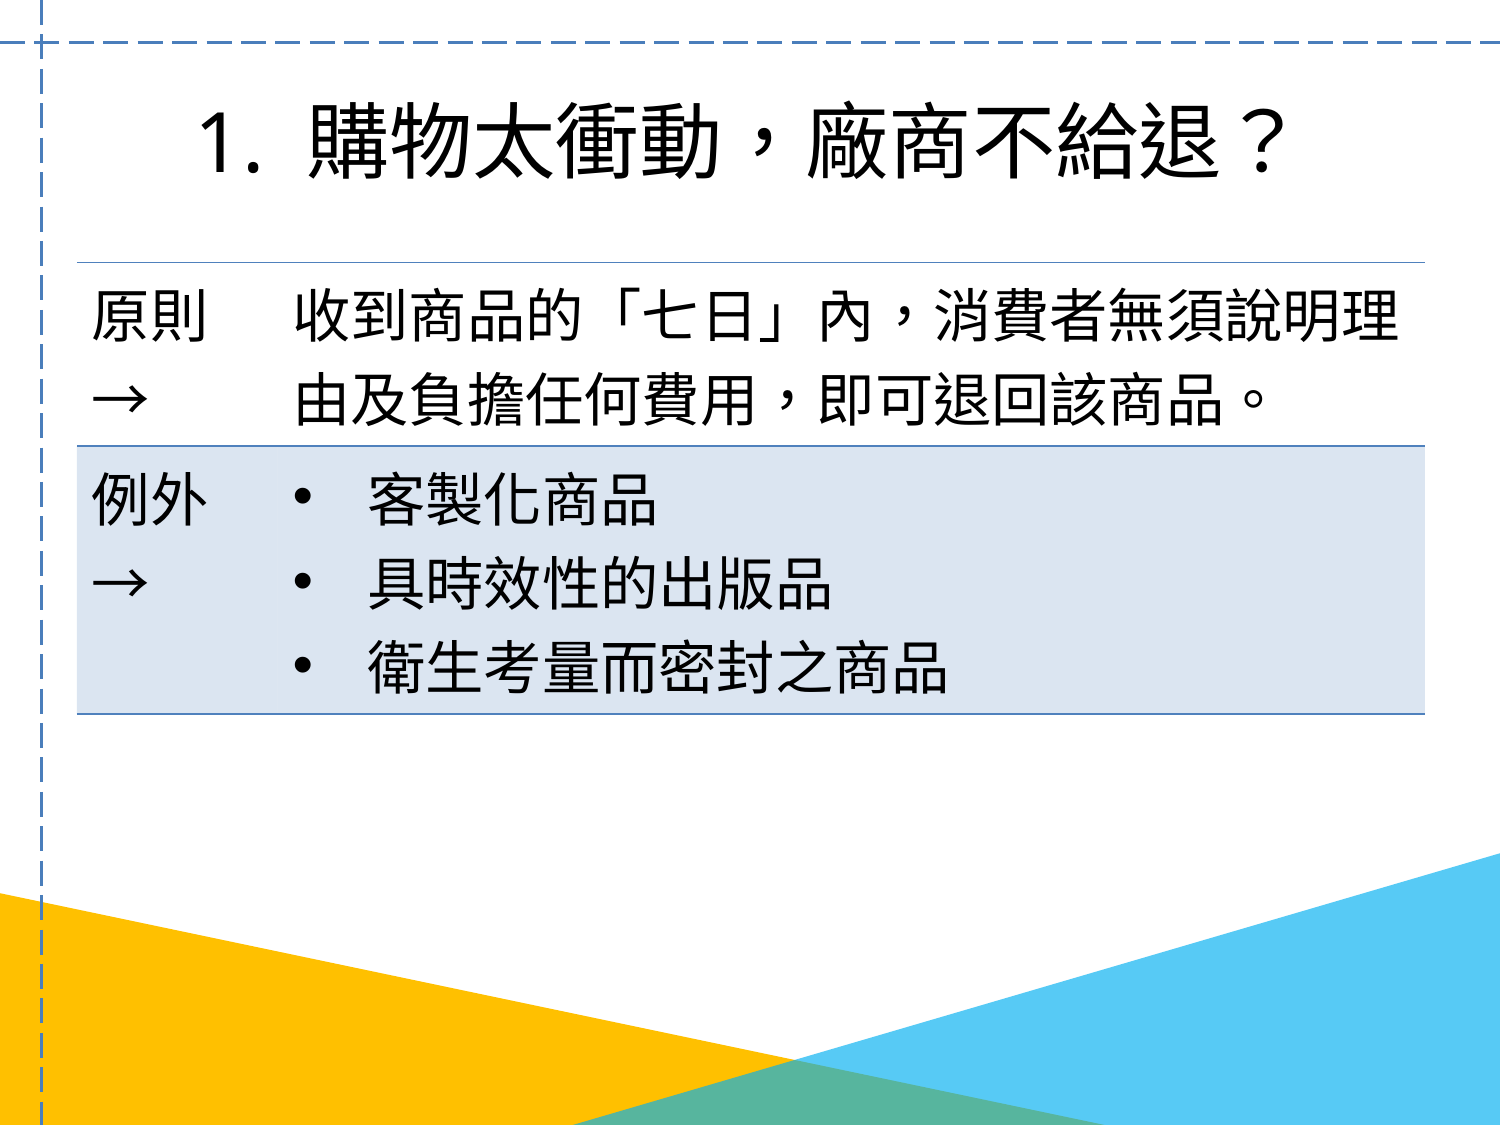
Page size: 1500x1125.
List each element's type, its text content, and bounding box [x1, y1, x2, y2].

table_cell 客製化商品 具時效性的出版品 衛生考量而密封之商品 [278, 447, 1425, 713]
table_header 收到商品的「七日」內，消費者無須說明理由及負擔任何費用，即可退回該商品。 [278, 263, 1425, 445]
table_header 原則→ [77, 263, 278, 445]
table_cell 例外→ [77, 447, 278, 713]
title 1. 購物太衝動，廠商不給退？ [75, 45, 1425, 233]
